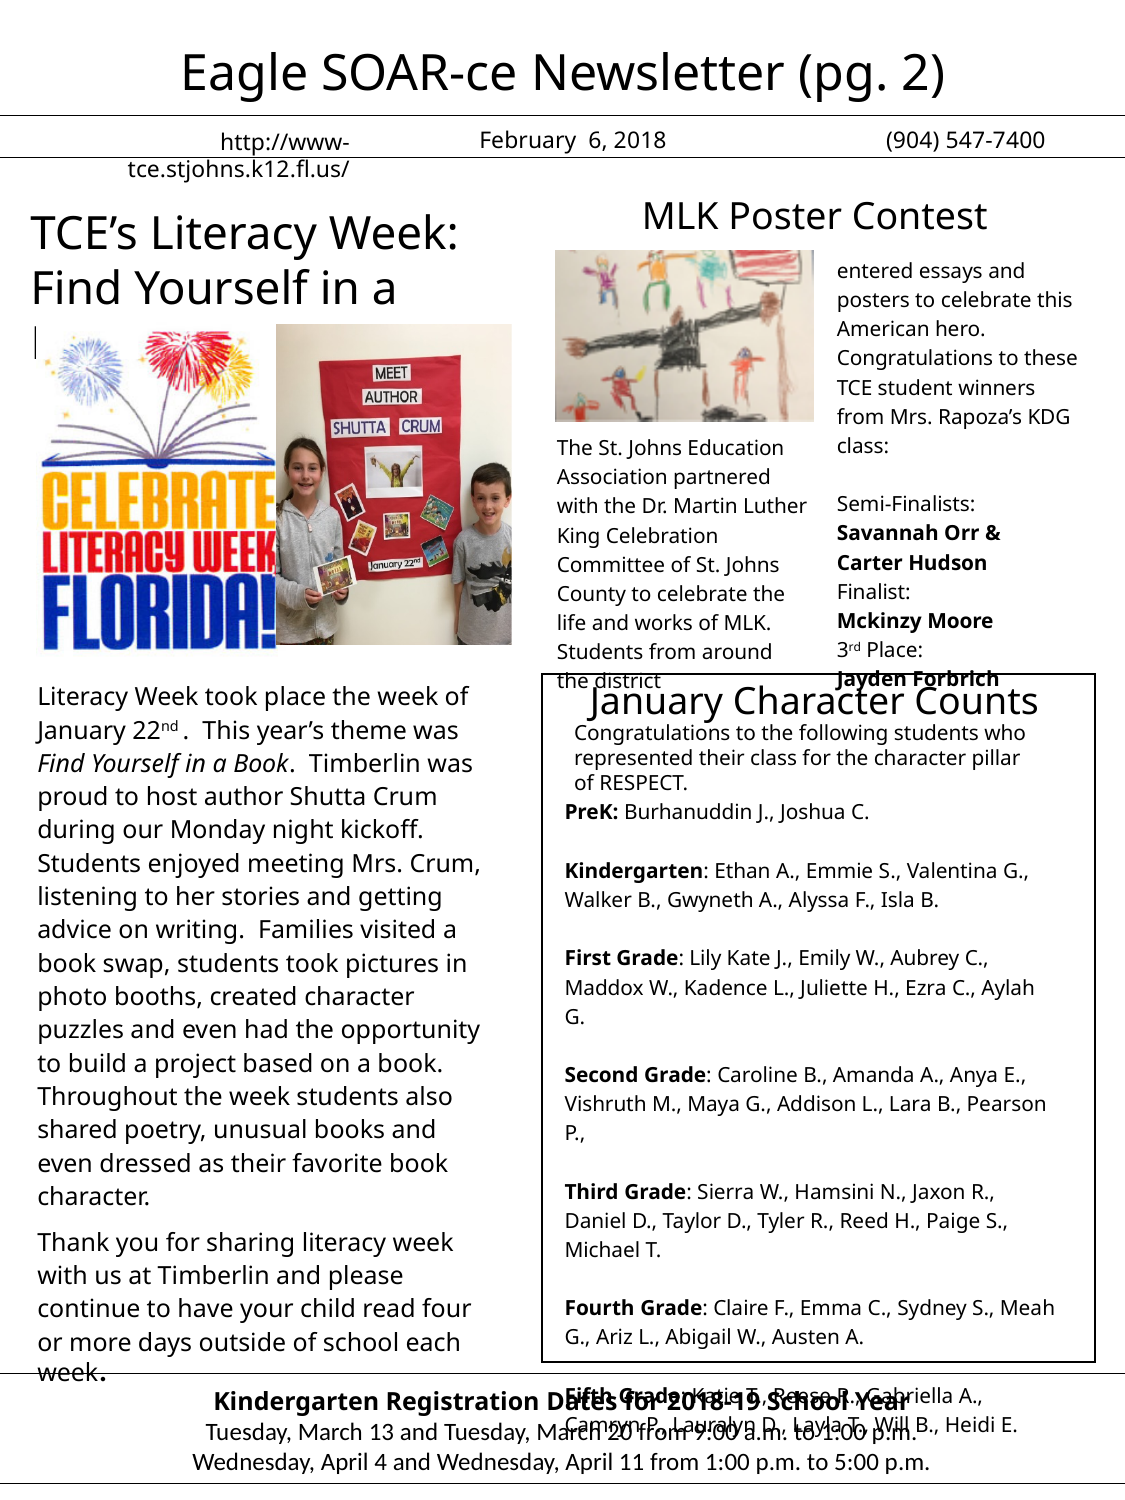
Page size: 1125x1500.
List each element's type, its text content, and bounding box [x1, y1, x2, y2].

text_box The St. Johns Education Association partnered with the Dr. Martin Luther King Celebration Committee of St. Johns County to celebrate the life and works of MLK. Students from around the district [542, 423, 822, 673]
text_box [541, 673, 1096, 1363]
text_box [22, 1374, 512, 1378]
text_box http://www-tce.stjohns.k12.fl.us/ [0, 158, 365, 190]
text_box (904) 547-7400 [871, 118, 1074, 157]
text_box Eagle SOAR-ce Newsletter (pg. 2) [44, 32, 1082, 108]
text_box Kindergarten Registration Dates for 2018-19 School Year Tuesday, March 13 and Tuesday, March 20 from 9:00 a.m. to 1:00 p.m. Wednesday, April 4 and Wednesday, April 11 from 1:00 p.m. to 5:00 p.m. [22, 1378, 1103, 1483]
text_box Literacy Week took place the week of January 22nd . This year’s theme was Find Yourself in a Book. Timberlin was proud to host author Shutta Crum during our Monday night kickoff. Students enjoyed meeting Mrs. Crum, listening to her stories and getting advice on writing. Families visited a book swap, students took pictures in photo booths, created character puzzles and even had the opportunity to build a project based on a book. Throughout the week students also shared poetry, unusual books and even dressed as their favorite book character. Thank you for sharing literacy week with us at Timberlin and please continue to have your child read four or more days outside of school each week. [22, 670, 512, 1373]
text_box January Character Counts [557, 669, 1072, 673]
text_box February 6, 2018 [444, 118, 702, 157]
picture [36, 322, 512, 666]
text_box entered essays and posters to celebrate this American hero. Congratulations to these TCE student winners from Mrs. Rapoza’s KDG class: Semi-Finalists: Savannah Orr & Carter Hudson Finalist: Mckinzy Moore 3rd Place: Jayden Forbrich [822, 245, 1095, 673]
text_box MLK Poster Contest [556, 184, 1074, 245]
text_box TCE’s Literacy Week: Find Yourself in a Book! [15, 196, 514, 377]
text_box PreK: Burhanuddin J., Joshua C. Kindergarten: Ethan A., Emmie S., Valentina G., Walker B., Gwyneth A., Alyssa F., Isla B. First Grade: Lily Kate J., Emily W., Aubrey C., Maddox W., Kadence L., Juliette H., Ezra C., Aylah G. Second Grade: Caroline B., Amanda A., Anya E., Vishruth M., Maya G., Addison L., Lara B., Pearson P., Third Grade: Sierra W., Hamsini N., Jaxon R., Daniel D., Taylor D., Tyler R., Reed H., Paige S., Michael T. Fourth Grade: Claire F., Emma C., Sydney S., Meah G., Ariz L., Abigail W., Austen A. Fifth Grade: Katie T., Reese R., Gabriella A., Camryn P., Lauralyn D., Layla T., Will B., Heidi E. [549, 1374, 1074, 1445]
text_box PreK: Burhanuddin J., Joshua C. Kindergarten: Ethan A., Emmie S., Valentina G., Walker B., Gwyneth A., Alyssa F., Isla B. First Grade: Lily Kate J., Emily W., Aubrey C., Maddox W., Kadence L., Juliette H., Ezra C., Aylah G. Second Grade: Caroline B., Amanda A., Anya E., Vishruth M., Maya G., Addison L., Lara B., Pearson P., Third Grade: Sierra W., Hamsini N., Jaxon R., Daniel D., Taylor D., Tyler R., Reed H., Paige S., Michael T. Fourth Grade: Claire F., Emma C., Sydney S., Meah G., Ariz L., Abigail W., Austen A. Fifth Grade: Katie T., Reese R., Gabriella A., Camryn P., Lauralyn D., Layla T., Will B., Heidi E. [549, 787, 1074, 1373]
text_box http://www-tce.stjohns.k12.fl.us/ [0, 119, 365, 157]
picture [555, 250, 814, 422]
